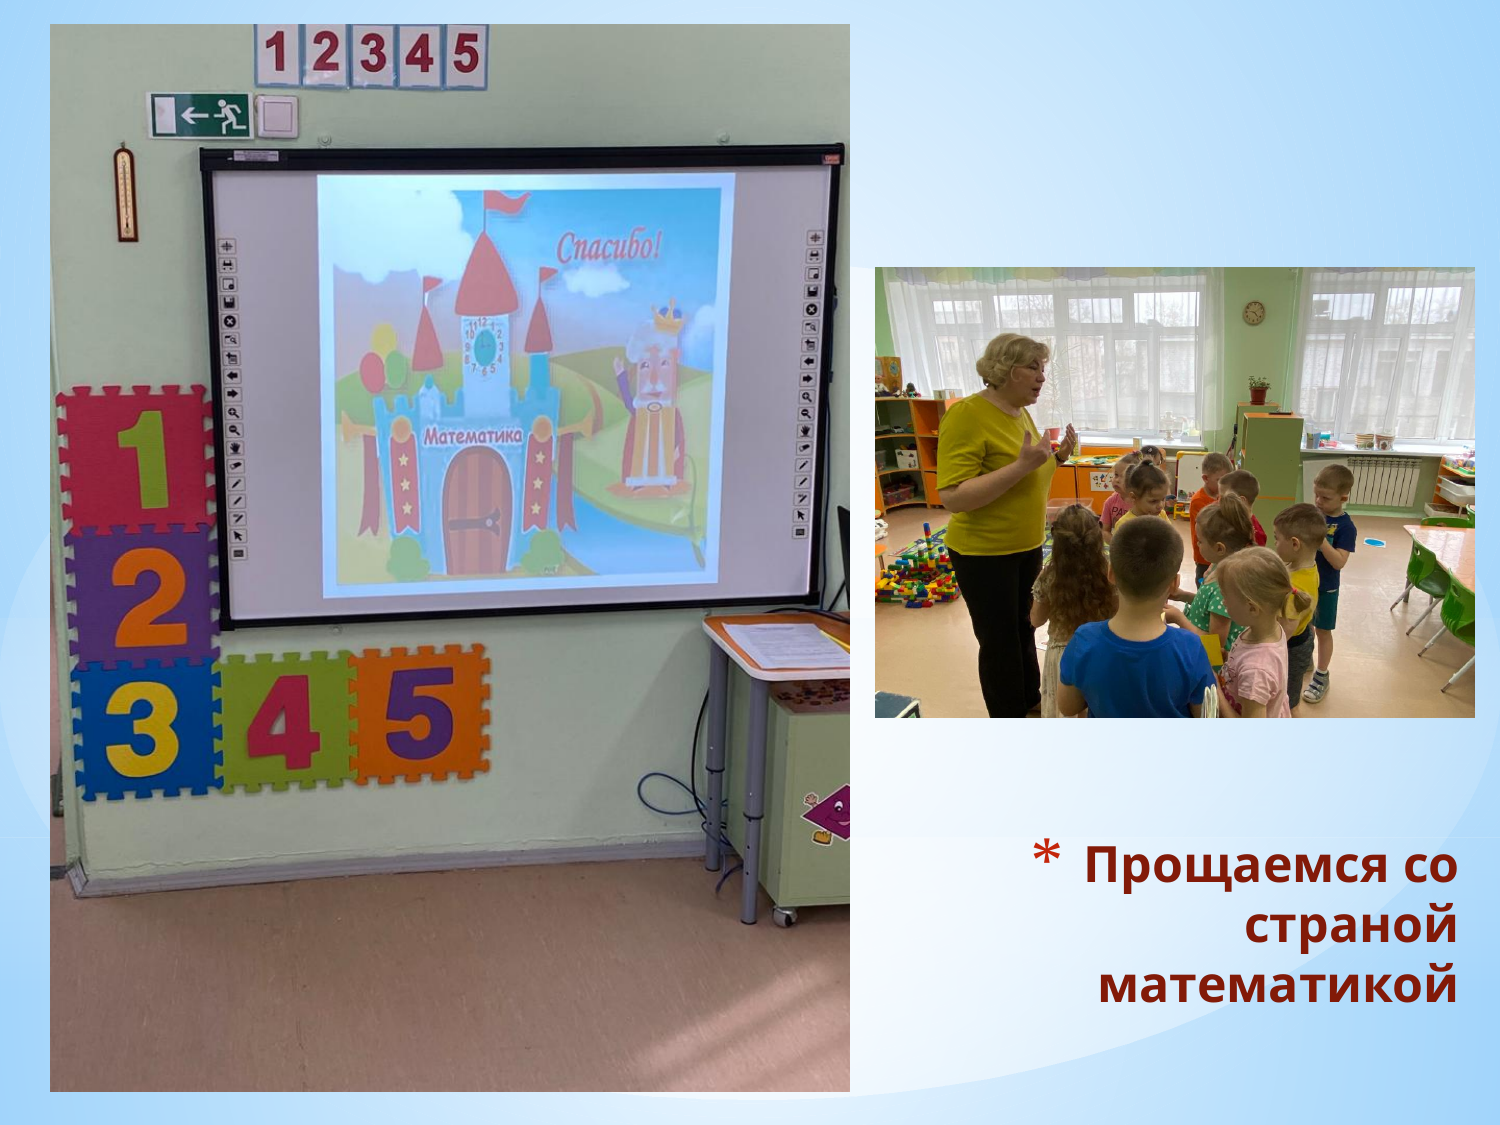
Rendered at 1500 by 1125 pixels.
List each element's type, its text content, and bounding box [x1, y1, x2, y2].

picture [874, 267, 1476, 719]
title Прощаемся со страной математикой [854, 825, 1475, 1075]
picture [49, 24, 851, 1092]
